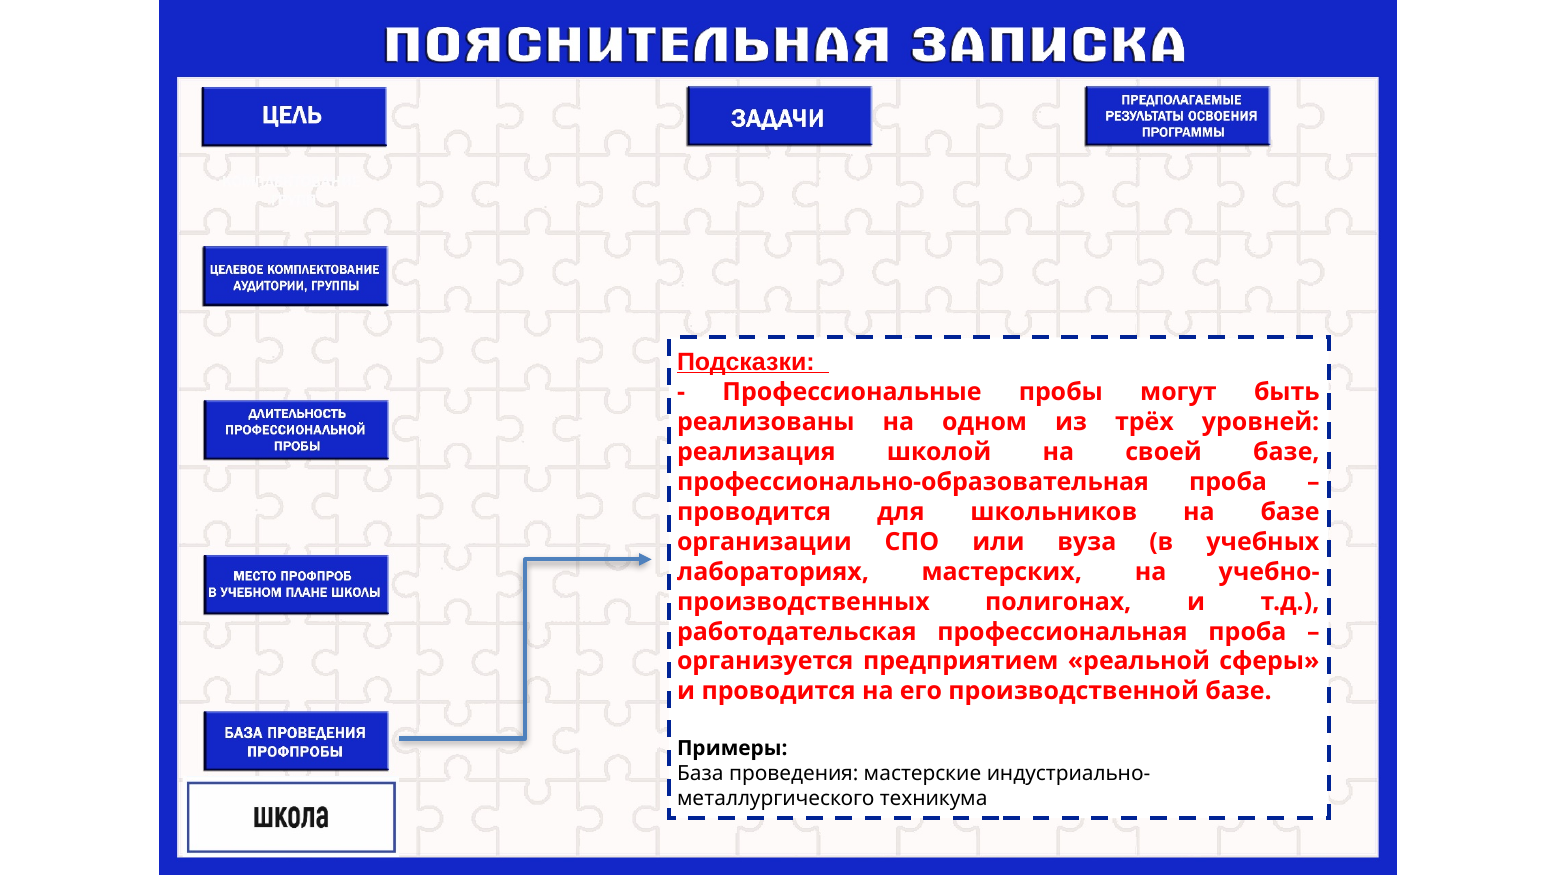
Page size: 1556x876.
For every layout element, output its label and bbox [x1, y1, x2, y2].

text_box [398, 559, 652, 739]
picture [158, 0, 1397, 875]
